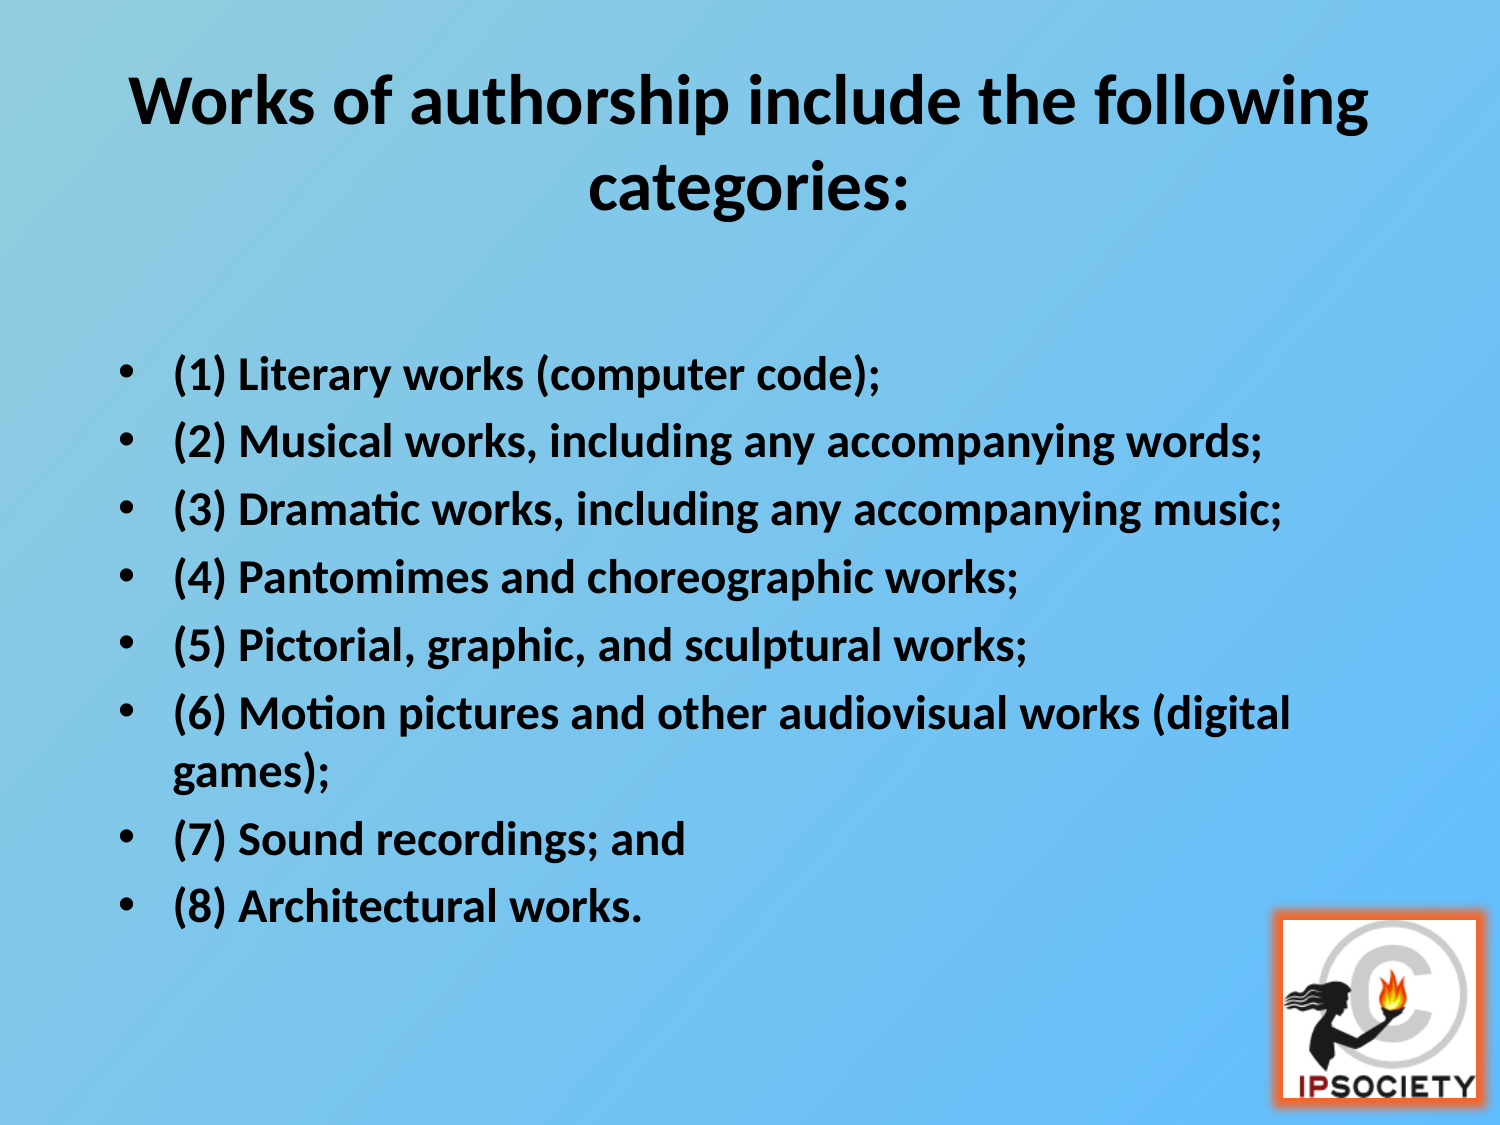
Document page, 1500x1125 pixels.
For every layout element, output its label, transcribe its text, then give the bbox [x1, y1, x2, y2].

title Works of authorship include the following categories: [75, 45, 1425, 233]
list (1) Literary works (computer code); (2) Musical works, including any accompanying words; (3) Dramatic works, including any accompanying music; (4) Pantomimes and choreographic works; (5) Pictorial, graphic, and sculptural works; (6) Motion pictures and other audiovisual works (digital games); (7) Sound recordings; and (8) Architectural works. [103, 334, 1397, 943]
picture [1283, 920, 1476, 1098]
